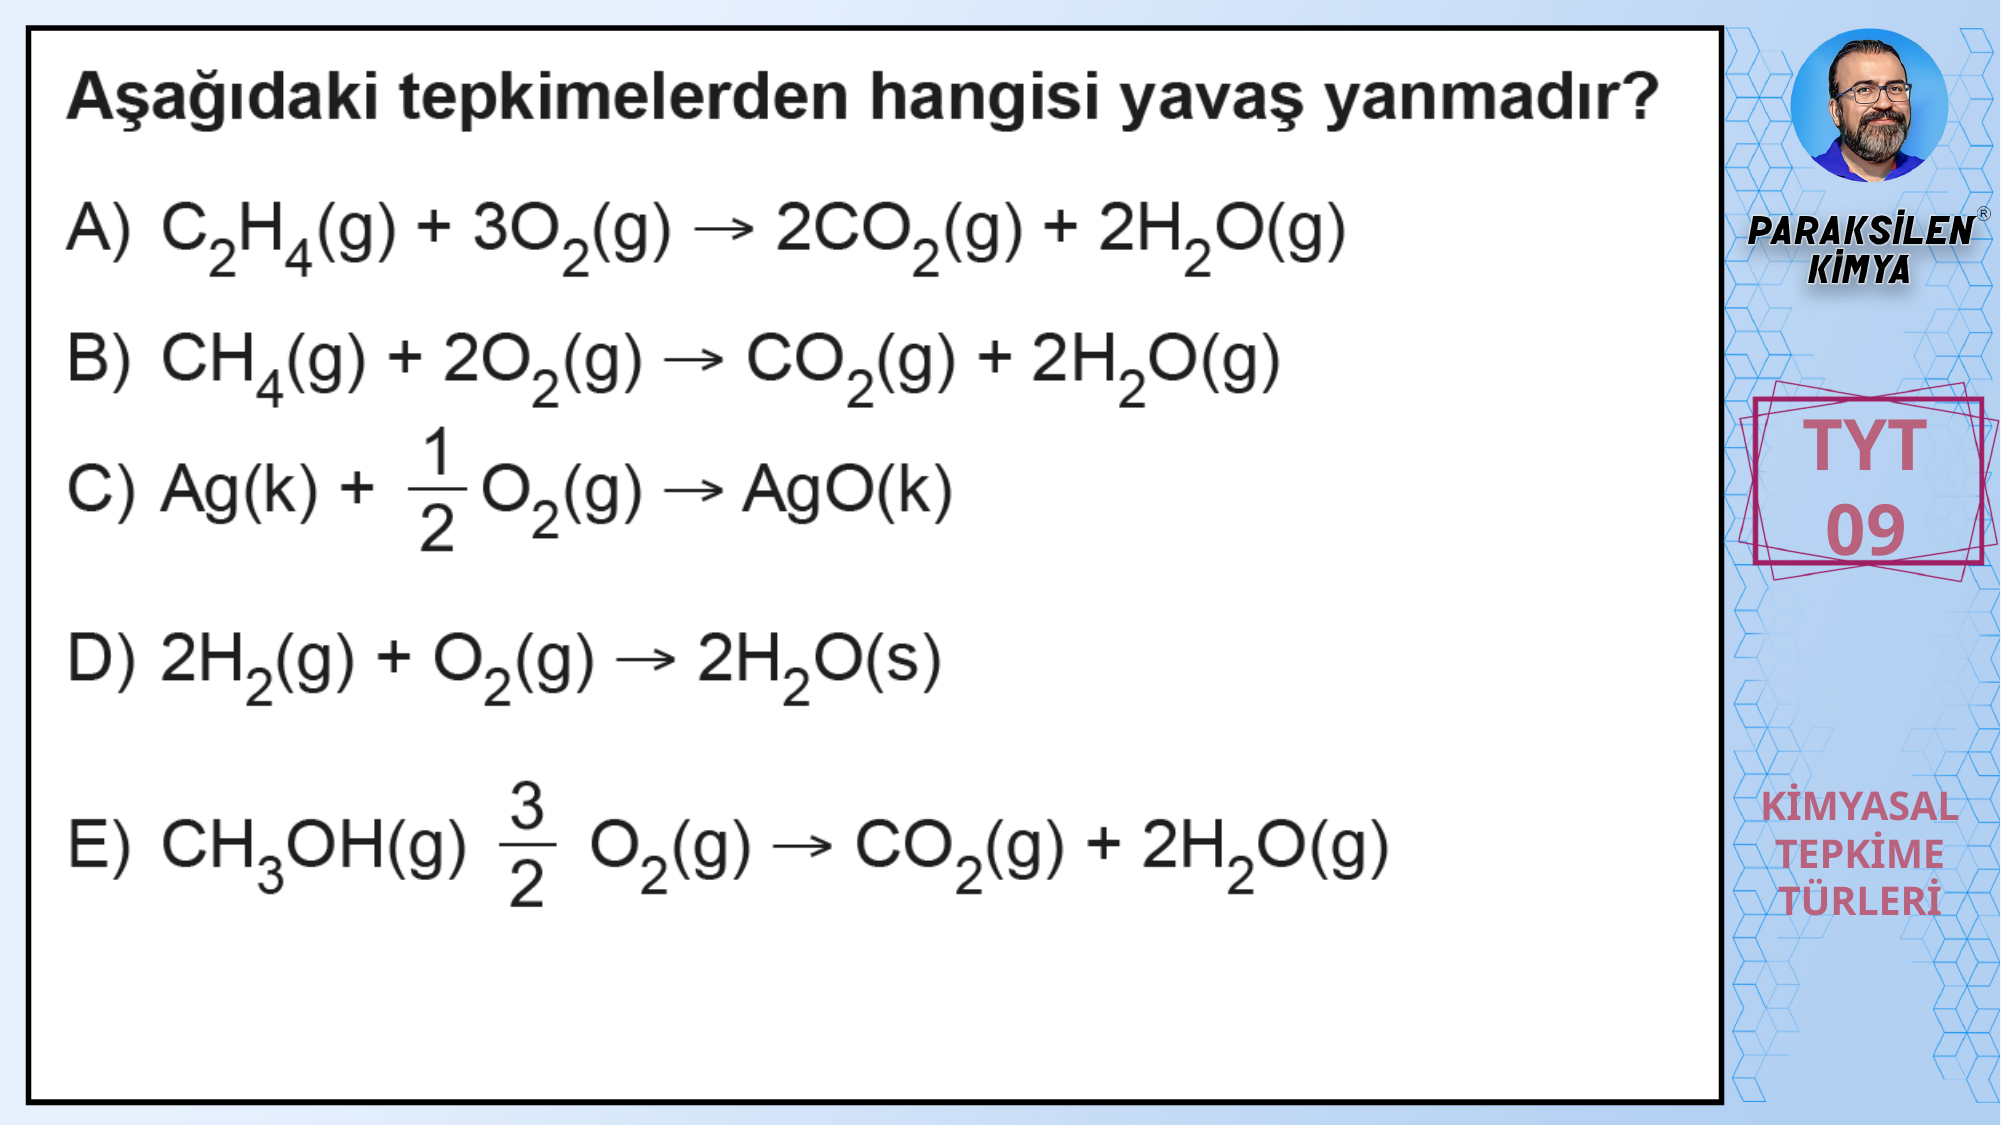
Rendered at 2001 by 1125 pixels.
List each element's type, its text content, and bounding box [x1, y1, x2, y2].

picture [0, 0, 2001, 1125]
text_box TYT 09 [1755, 392, 1977, 577]
text_box KİMYASAL TEPKİME TÜRLERİ [1719, 773, 2000, 931]
